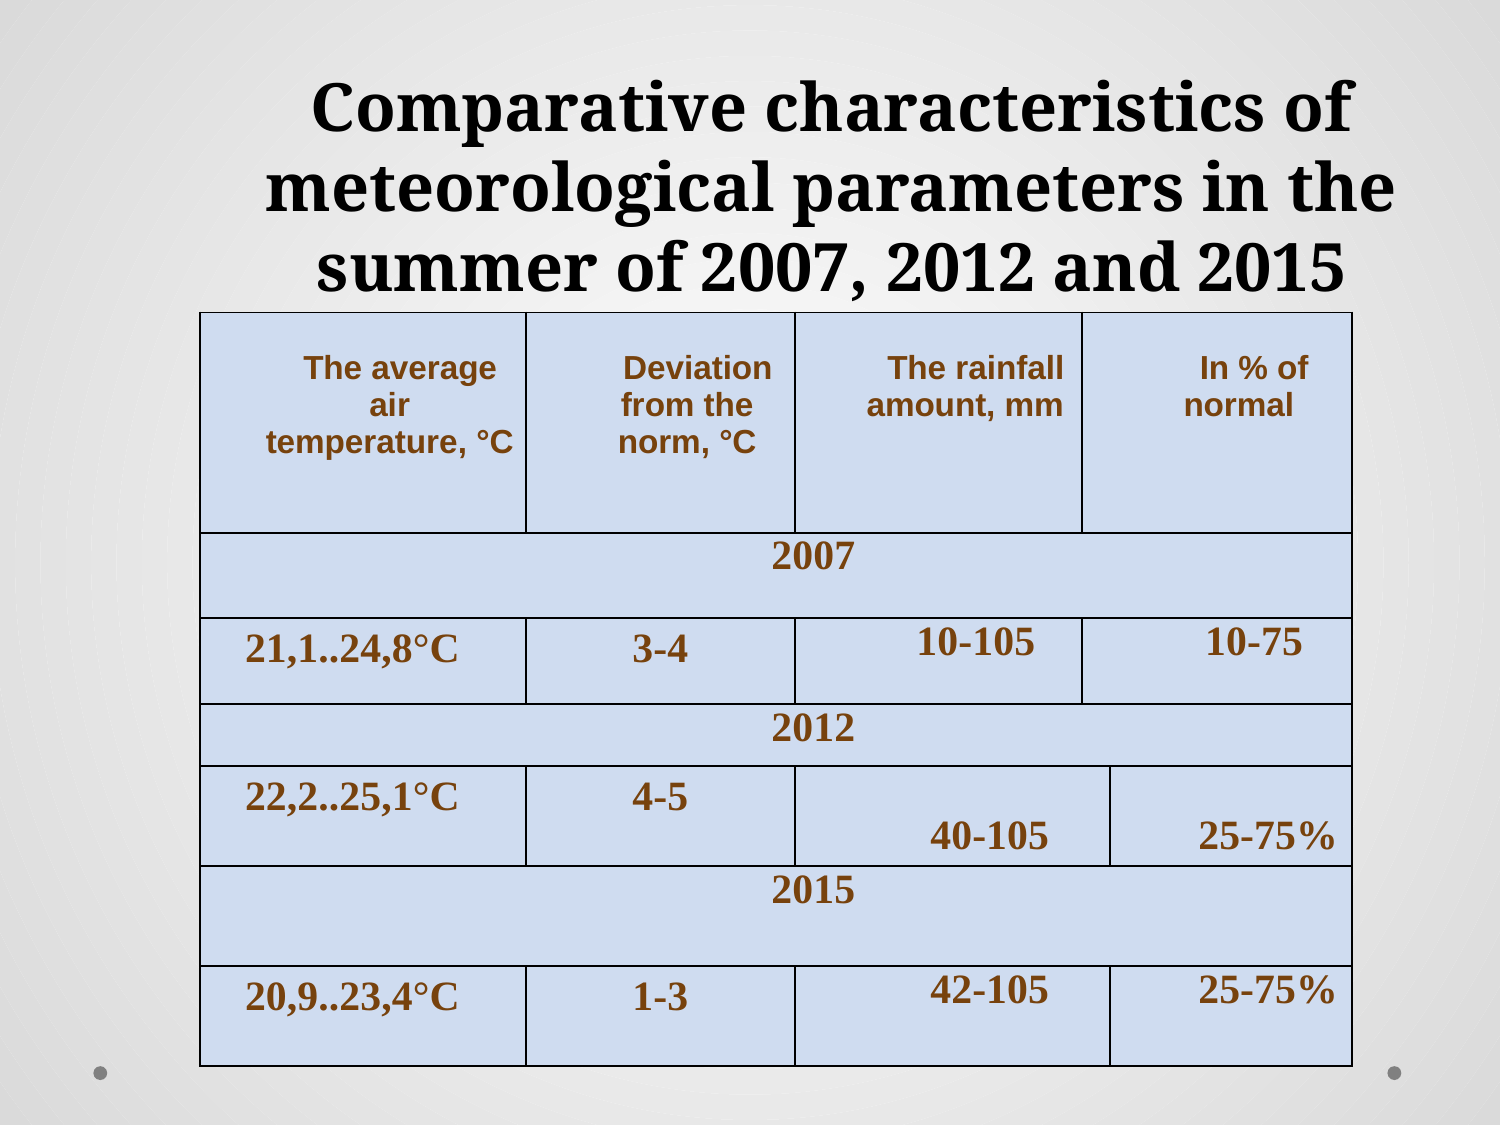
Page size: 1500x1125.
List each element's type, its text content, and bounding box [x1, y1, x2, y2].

table_header The average air temperature, °C [201, 313, 525, 532]
table_cell 4-5 [527, 767, 794, 865]
table_cell 25-75% [1111, 767, 1351, 865]
title Comparative characteristics of meteorological parameters in the summer of 2007, 2012 and 2015 [188, 47, 1475, 313]
table_cell 3-4 [527, 619, 794, 703]
table_cell 2012 [201, 705, 1351, 765]
table_cell 20,9..23,4°С [201, 967, 525, 1065]
table_header The rainfall amount, mm [796, 313, 1081, 532]
table_cell 25-75% [1111, 967, 1351, 1065]
table_header In % of normal [1083, 313, 1351, 532]
table_cell 10-105 [796, 619, 1081, 703]
table_cell 21,1..24,8°С [201, 619, 525, 703]
table_cell 40-105 [796, 767, 1109, 865]
table_cell 10-75 [1083, 619, 1351, 703]
table_cell 22,2..25,1°С [201, 767, 525, 865]
table_cell 2015 [201, 867, 1351, 965]
table_cell 42-105 [796, 967, 1109, 1065]
table_cell 2007 [201, 534, 1351, 617]
table_cell 1-3 [527, 967, 794, 1065]
table_header Deviation from the norm, °C [527, 313, 794, 532]
